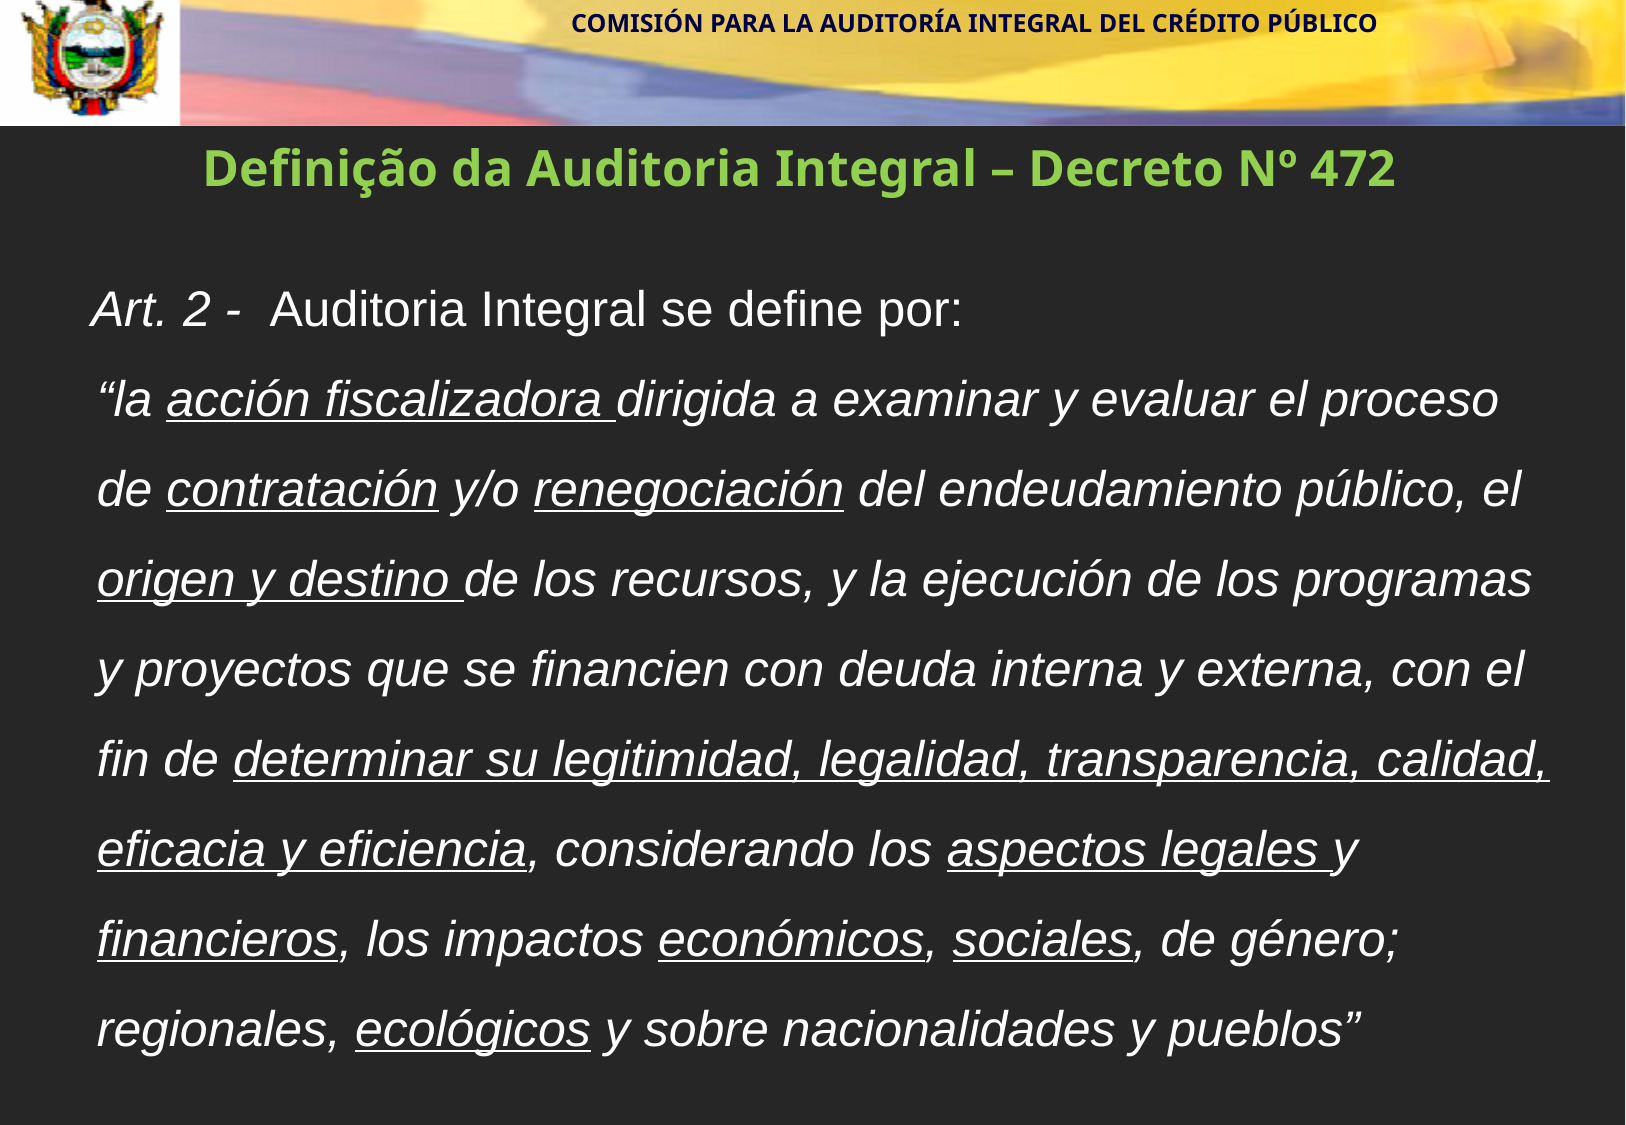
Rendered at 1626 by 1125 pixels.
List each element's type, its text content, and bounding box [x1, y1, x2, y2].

picture [0, 0, 1625, 126]
text_box Definição da Auditoria Integral – Decreto Nº 472 [38, 137, 1562, 204]
text_box Art. 2 - Auditoria Integral se define por: “la acción fiscalizadora dirigida a examinar y evaluar el proceso de contratación y/o renegociación del endeudamiento público, el origen y destino de los recursos, y la ejecución de los programas y proyectos que se financien con deuda interna y externa, con el fin de determinar su legitimidad, legalidad, transparencia, calidad, eficacia y eficiencia, considerando los aspectos legales y financieros, los impactos económicos, sociales, de género; regionales, ecológicos y sobre nacionalidades y pueblos” [76, 269, 1575, 1065]
